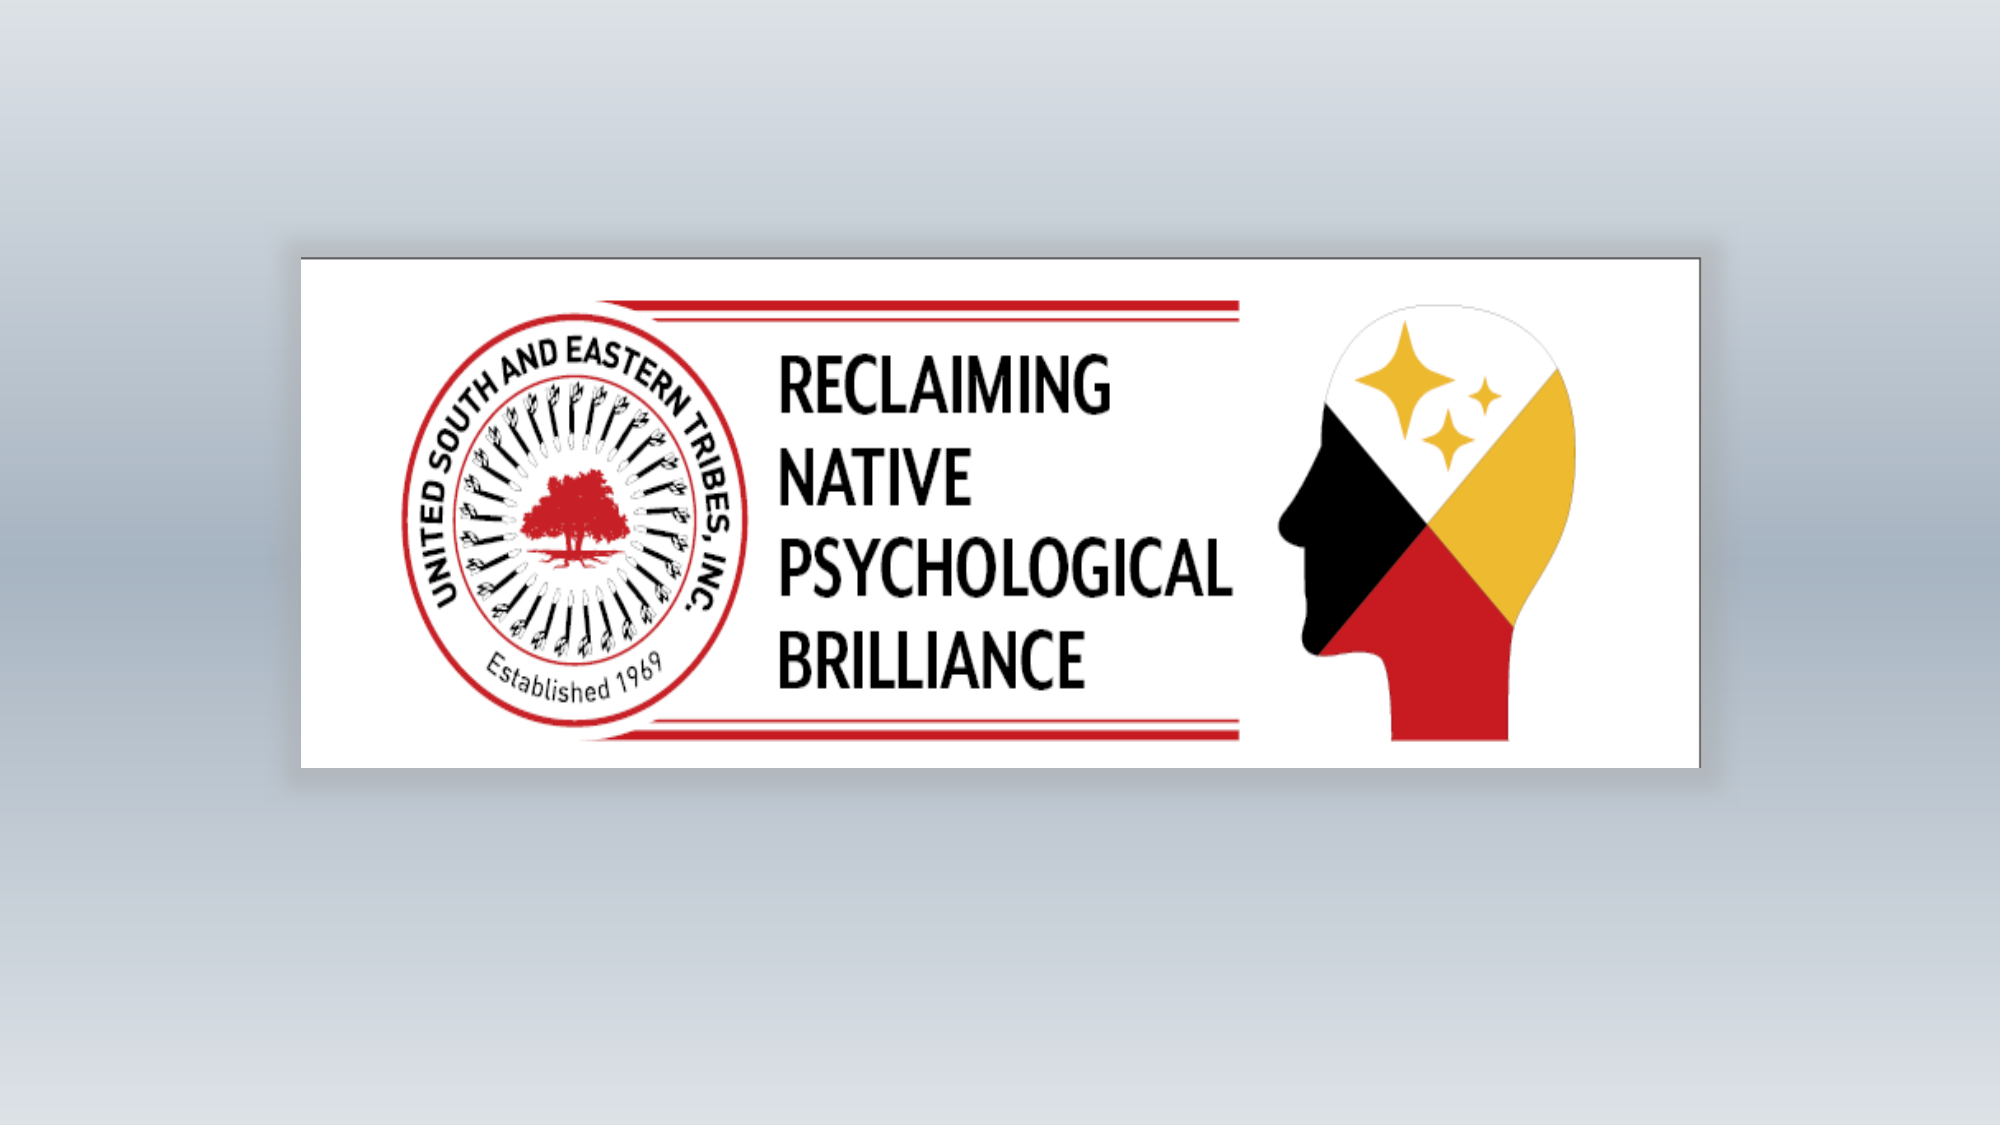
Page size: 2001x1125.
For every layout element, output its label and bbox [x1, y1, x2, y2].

picture [301, 257, 1702, 768]
